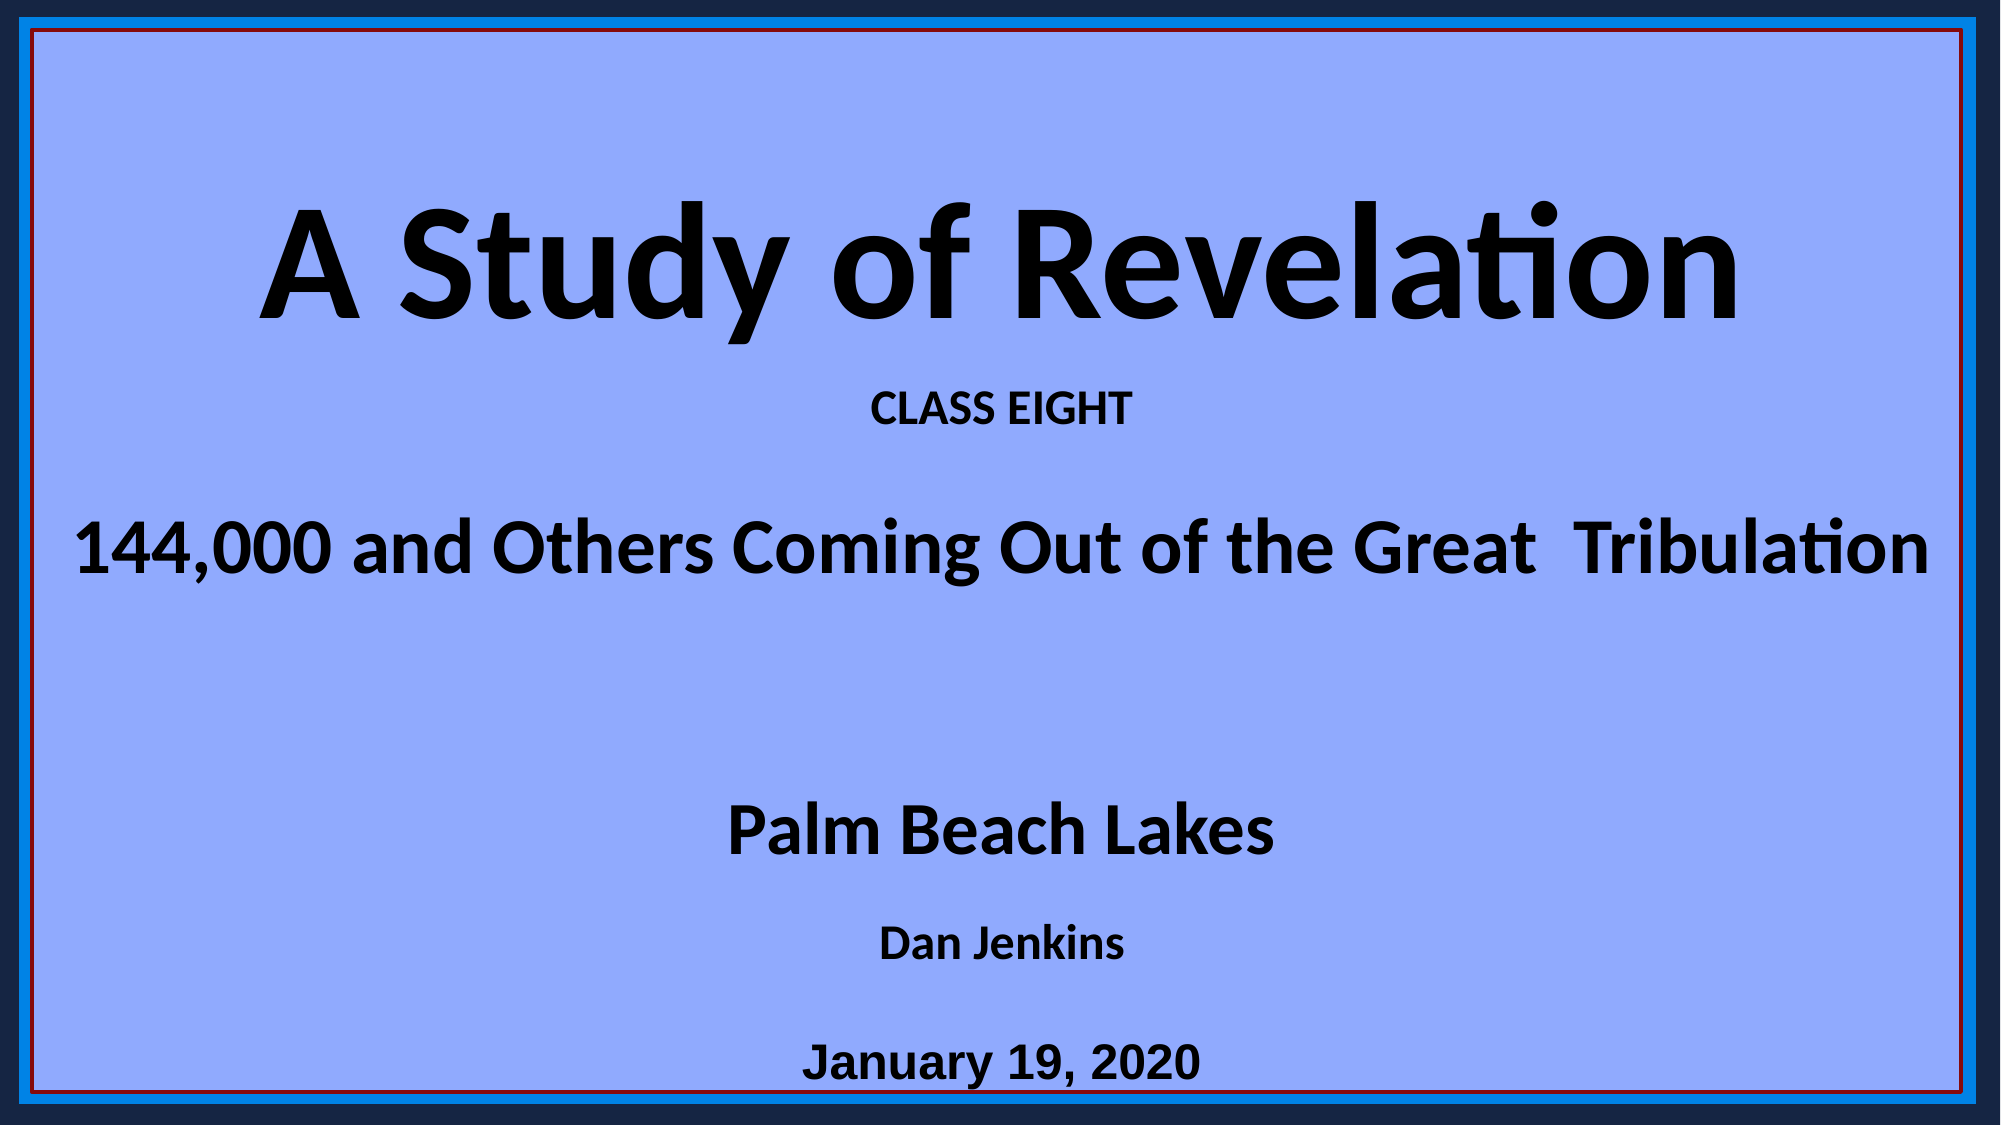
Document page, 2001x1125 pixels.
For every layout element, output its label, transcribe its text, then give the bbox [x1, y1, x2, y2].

text_box A Study of Revelation CLASS EIGHT 144,000 and Others Coming Out of the Great Tribulation Palm Beach Lakes Dan Jenkins January 19, 2020 [46, 34, 1958, 1125]
